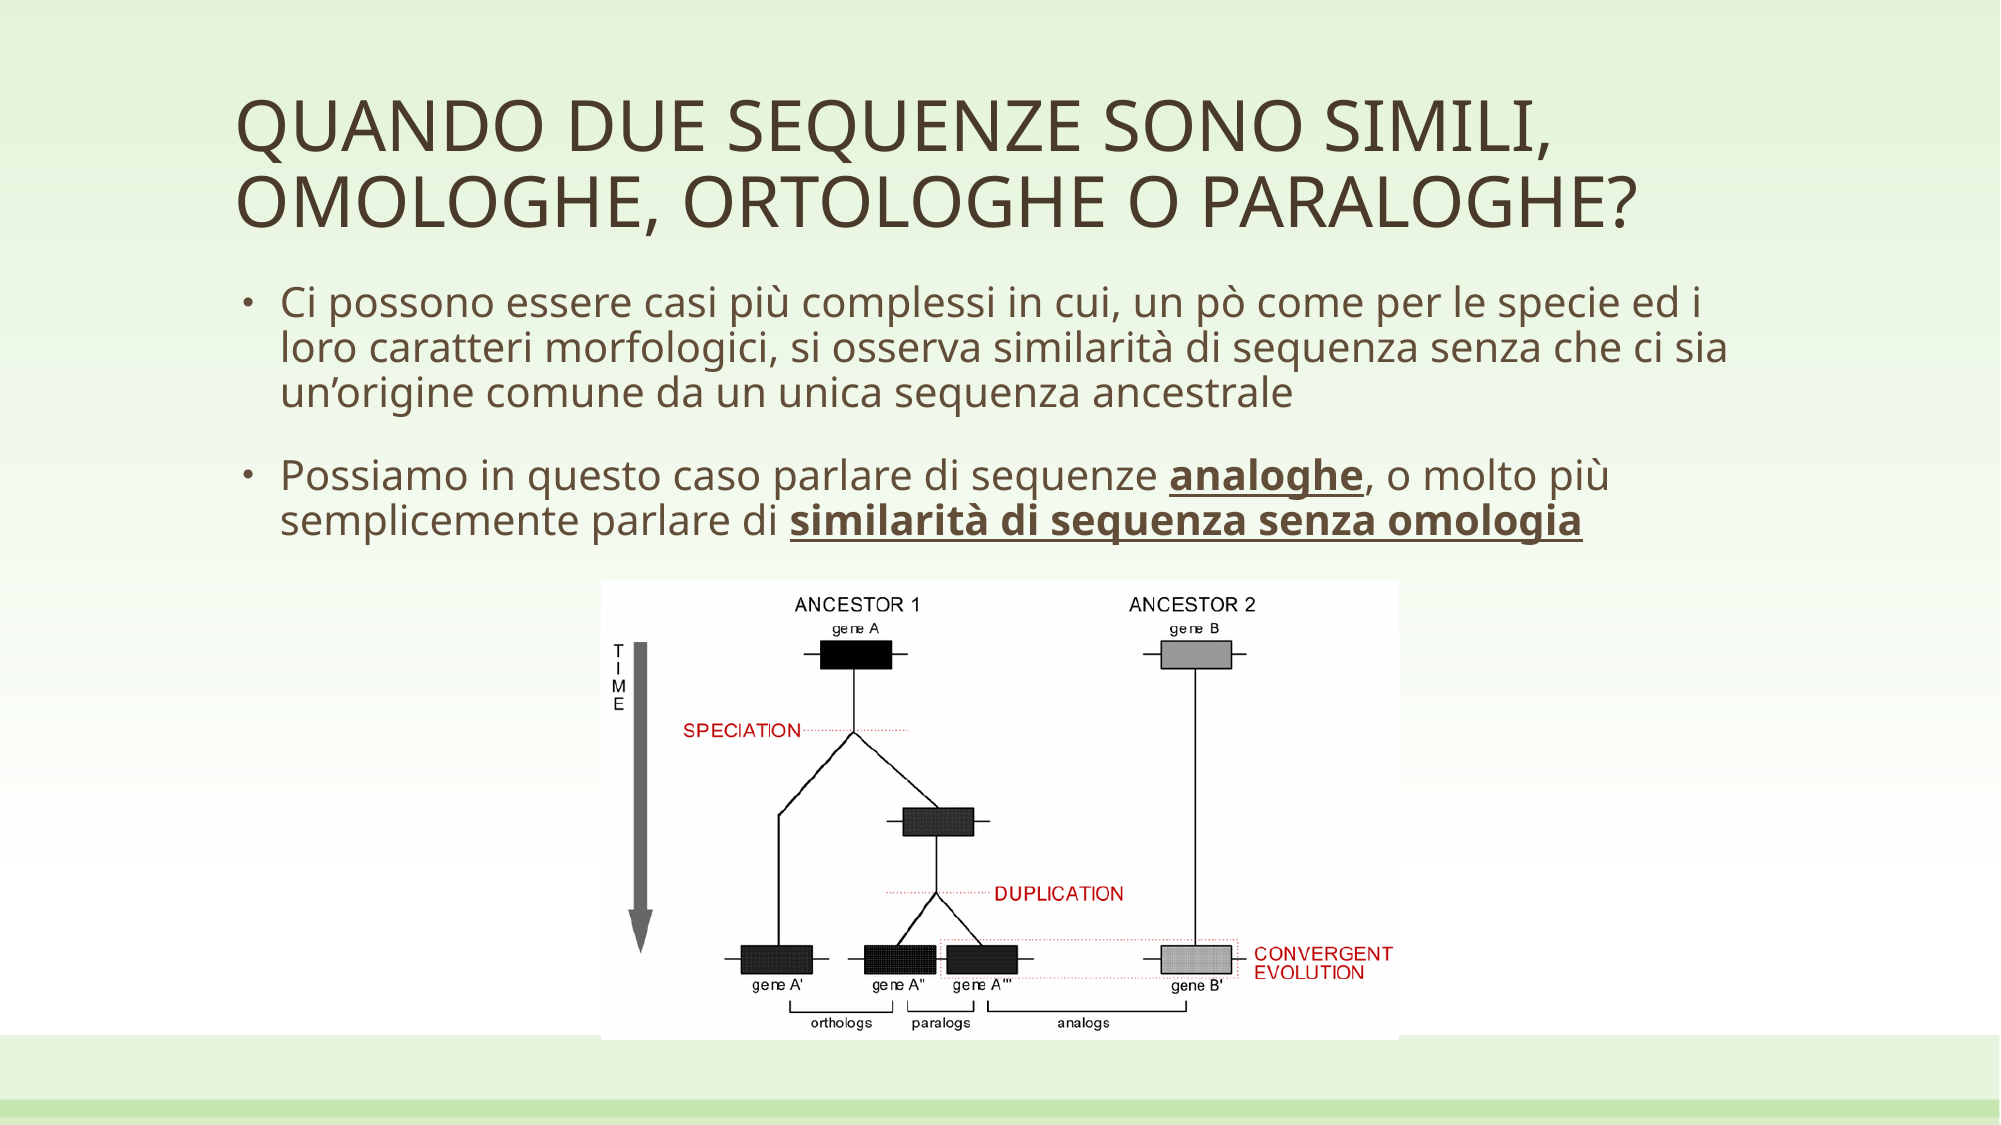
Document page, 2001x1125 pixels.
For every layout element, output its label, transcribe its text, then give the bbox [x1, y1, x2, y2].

list Ci possono essere casi più complessi in cui, un pò come per le specie ed i loro caratteri morfologici, si osserva similarità di sequenza senza che ci sia un’origine comune da un unica sequenza ancestrale Possiamo in questo caso parlare di sequenze analoghe, o molto più semplicemente parlare di similarità di sequenza senza omologia [219, 274, 1780, 987]
title QUANDO DUE SEQUENZE SONO SIMILI, OMOLOGHE, ORTOLOGHE O PARALOGHE? [219, 71, 1780, 251]
picture [601, 581, 1399, 1040]
